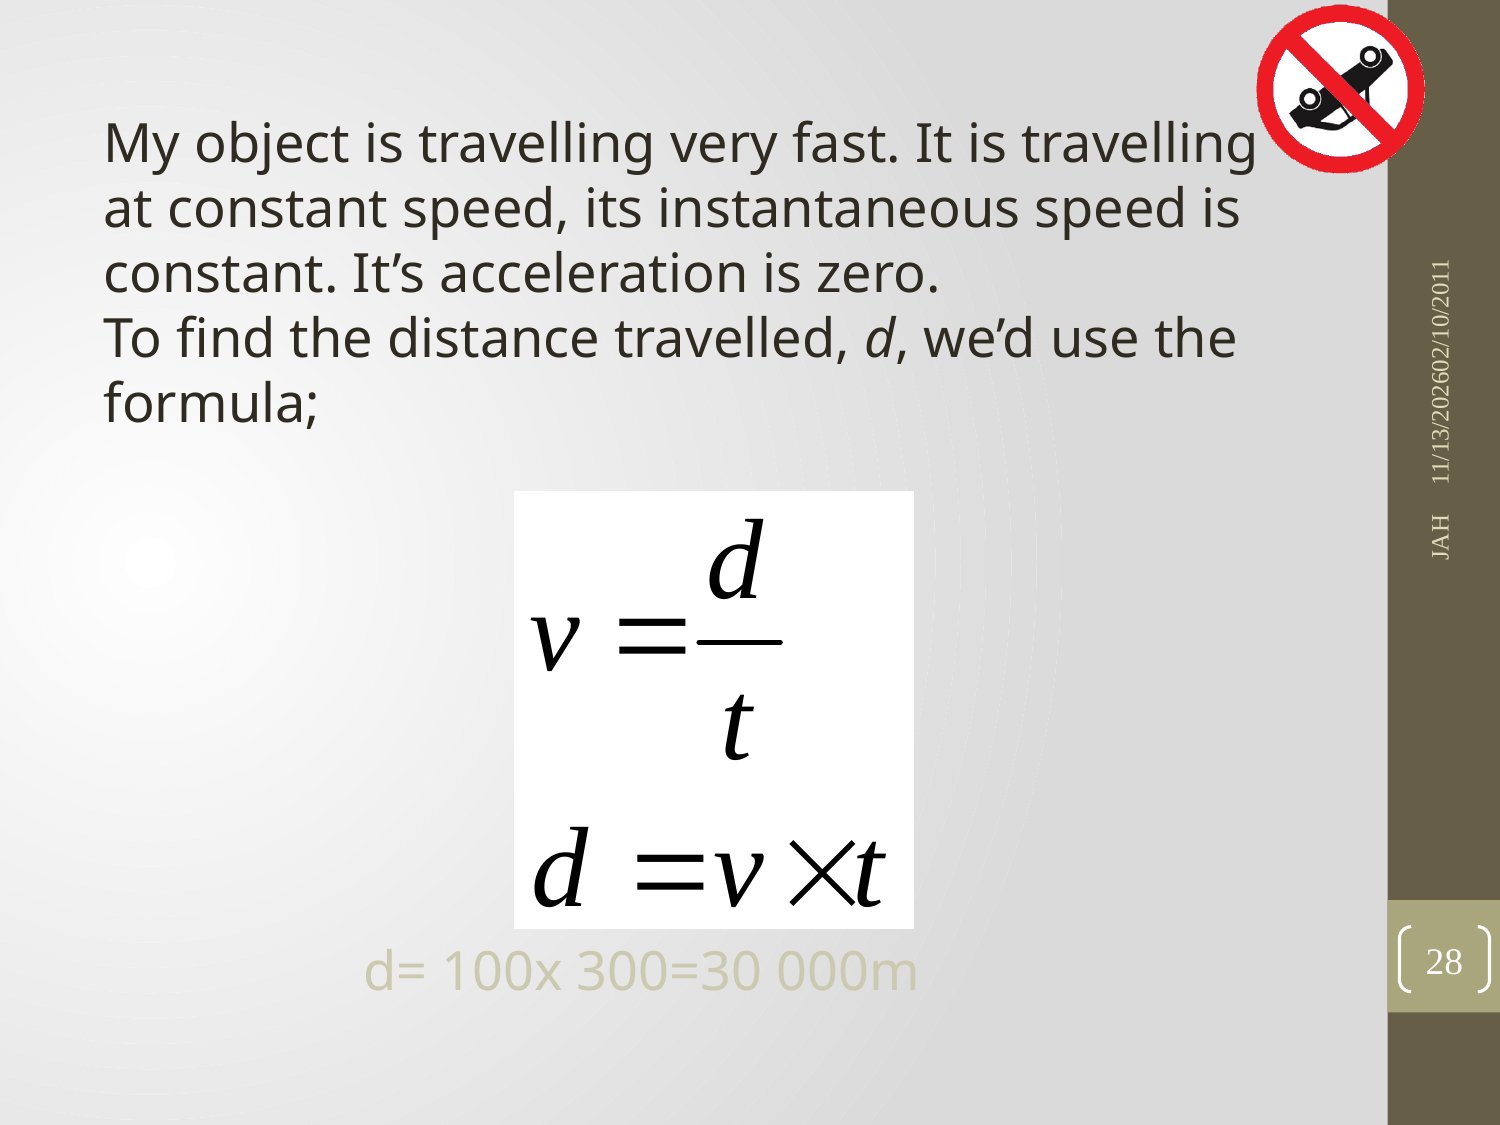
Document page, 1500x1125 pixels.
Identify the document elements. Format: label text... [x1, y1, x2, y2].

text_box My object is travelling very fast. It is travelling at constant speed, its instantaneous speed is constant. It’s acceleration is zero. To find the distance travelled, d, we’d use the formula; [88, 101, 1306, 486]
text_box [513, 490, 915, 930]
text_box d= 100x 300=30 000m [348, 929, 1140, 1009]
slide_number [1408, 100, 1469, 500]
slide_number 28 [1397, 925, 1492, 994]
picture [1246, 0, 1435, 184]
footer JAH [1408, 500, 1469, 889]
